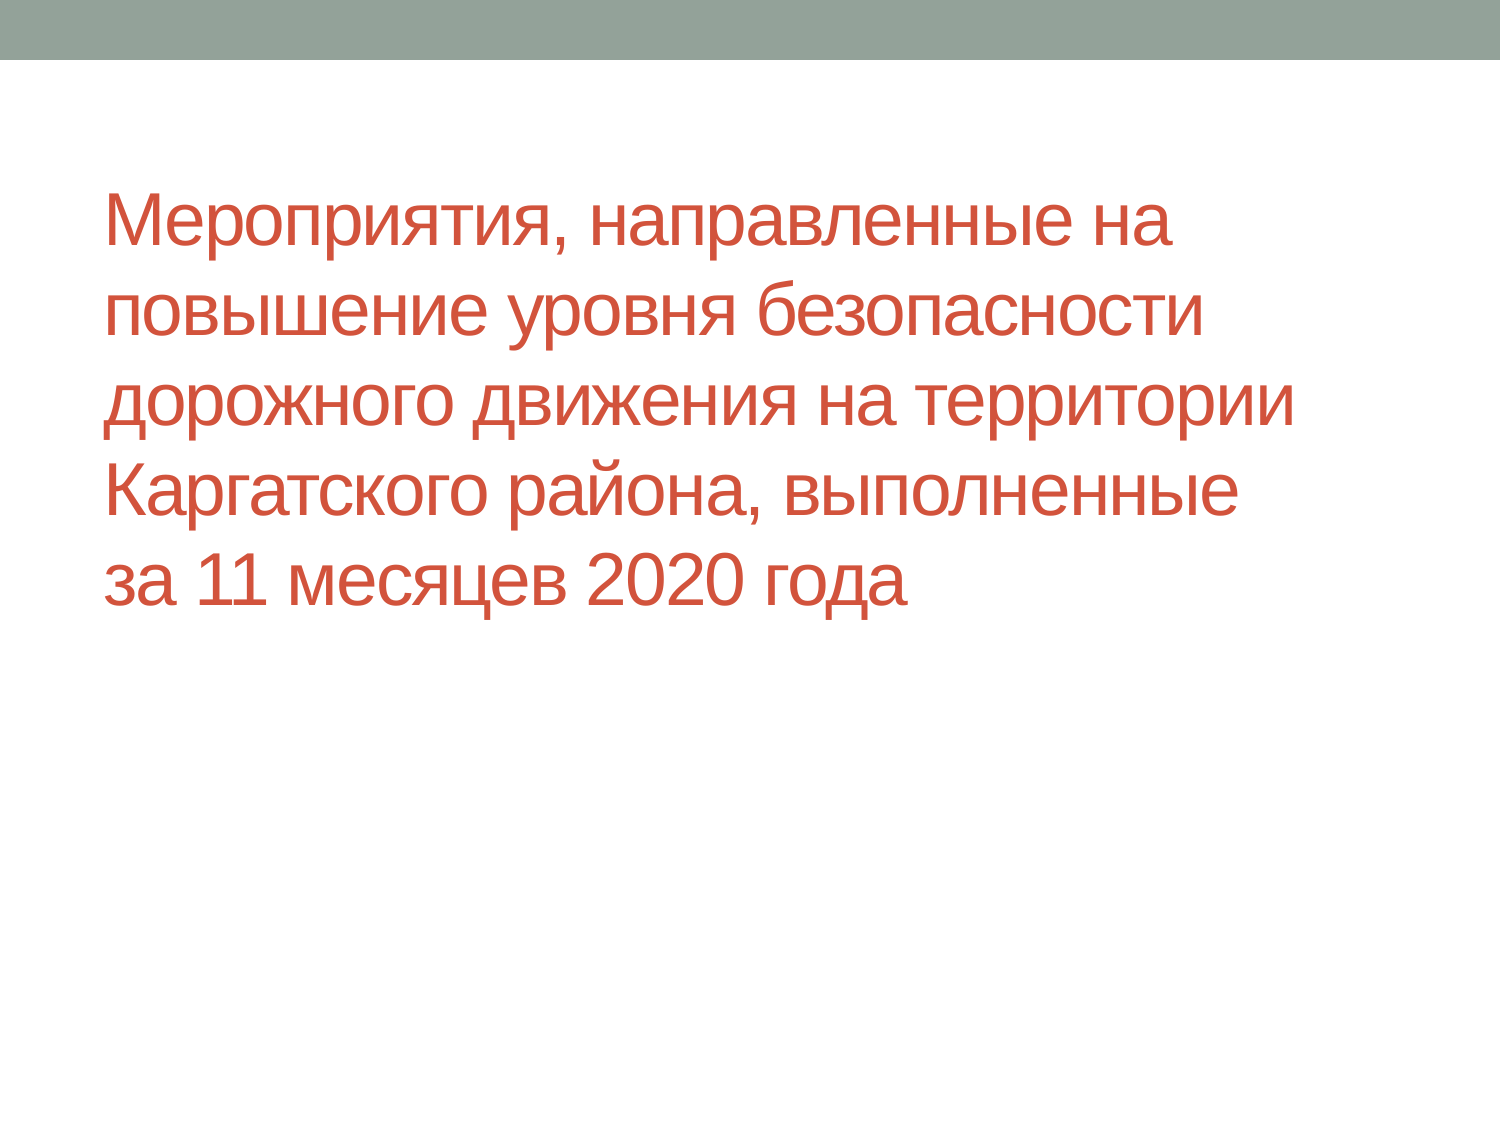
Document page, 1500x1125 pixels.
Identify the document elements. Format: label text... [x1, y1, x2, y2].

title Мероприятия, направленные на повышение уровня безопасности дорожного движения на территории Каргатского района, выполненные за 11 месяцев 2020 года [88, 314, 1439, 477]
